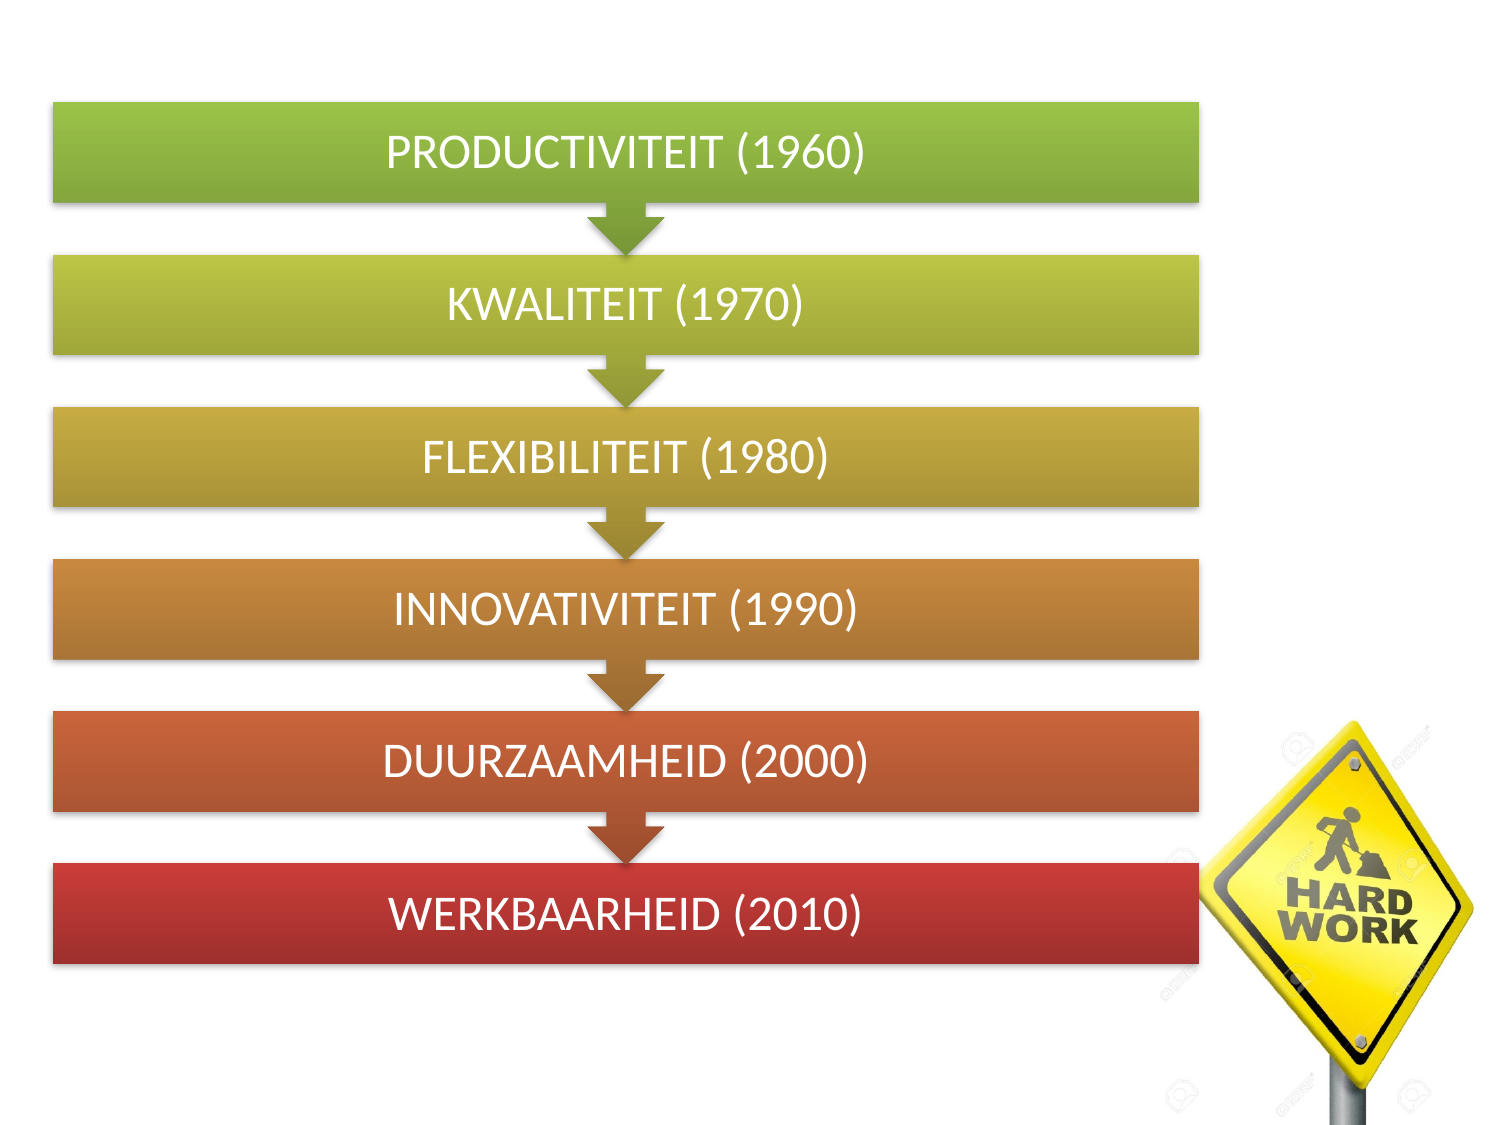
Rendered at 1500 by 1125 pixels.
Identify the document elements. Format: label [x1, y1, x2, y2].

picture [1147, 715, 1488, 1125]
text_box [52, 101, 1200, 965]
